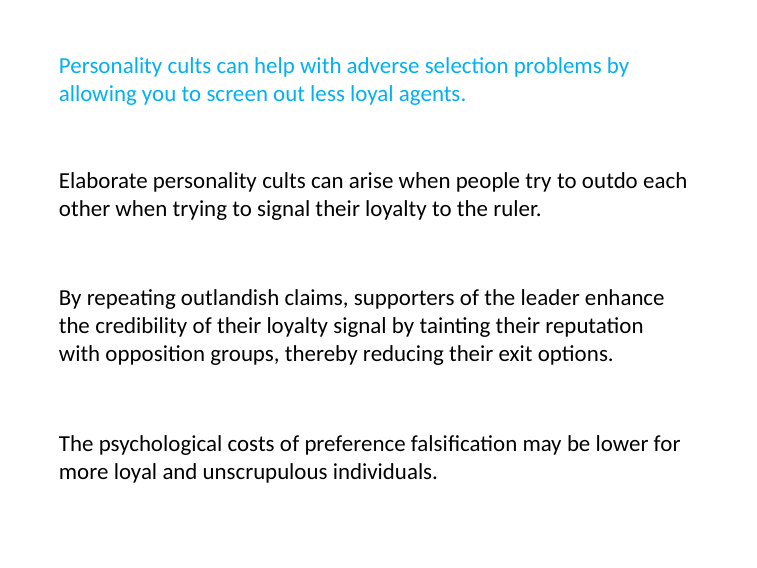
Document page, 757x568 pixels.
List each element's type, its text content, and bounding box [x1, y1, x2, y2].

text_box Elaborate personality cults can arise when people try to outdo each other when trying to signal their loyalty to the ruler. By repeating outlandish claims, supporters of the leader enhance the credibility of their loyalty signal by tainting their reputation with opposition groups, thereby reducing their exit options. The psychological costs of preference falsification may be lower for more loyal and unscrupulous individuals. [56, 163, 699, 484]
title Personality cults can help with adverse selection problems by allowing you to screen out less loyal agents. [56, 48, 639, 145]
